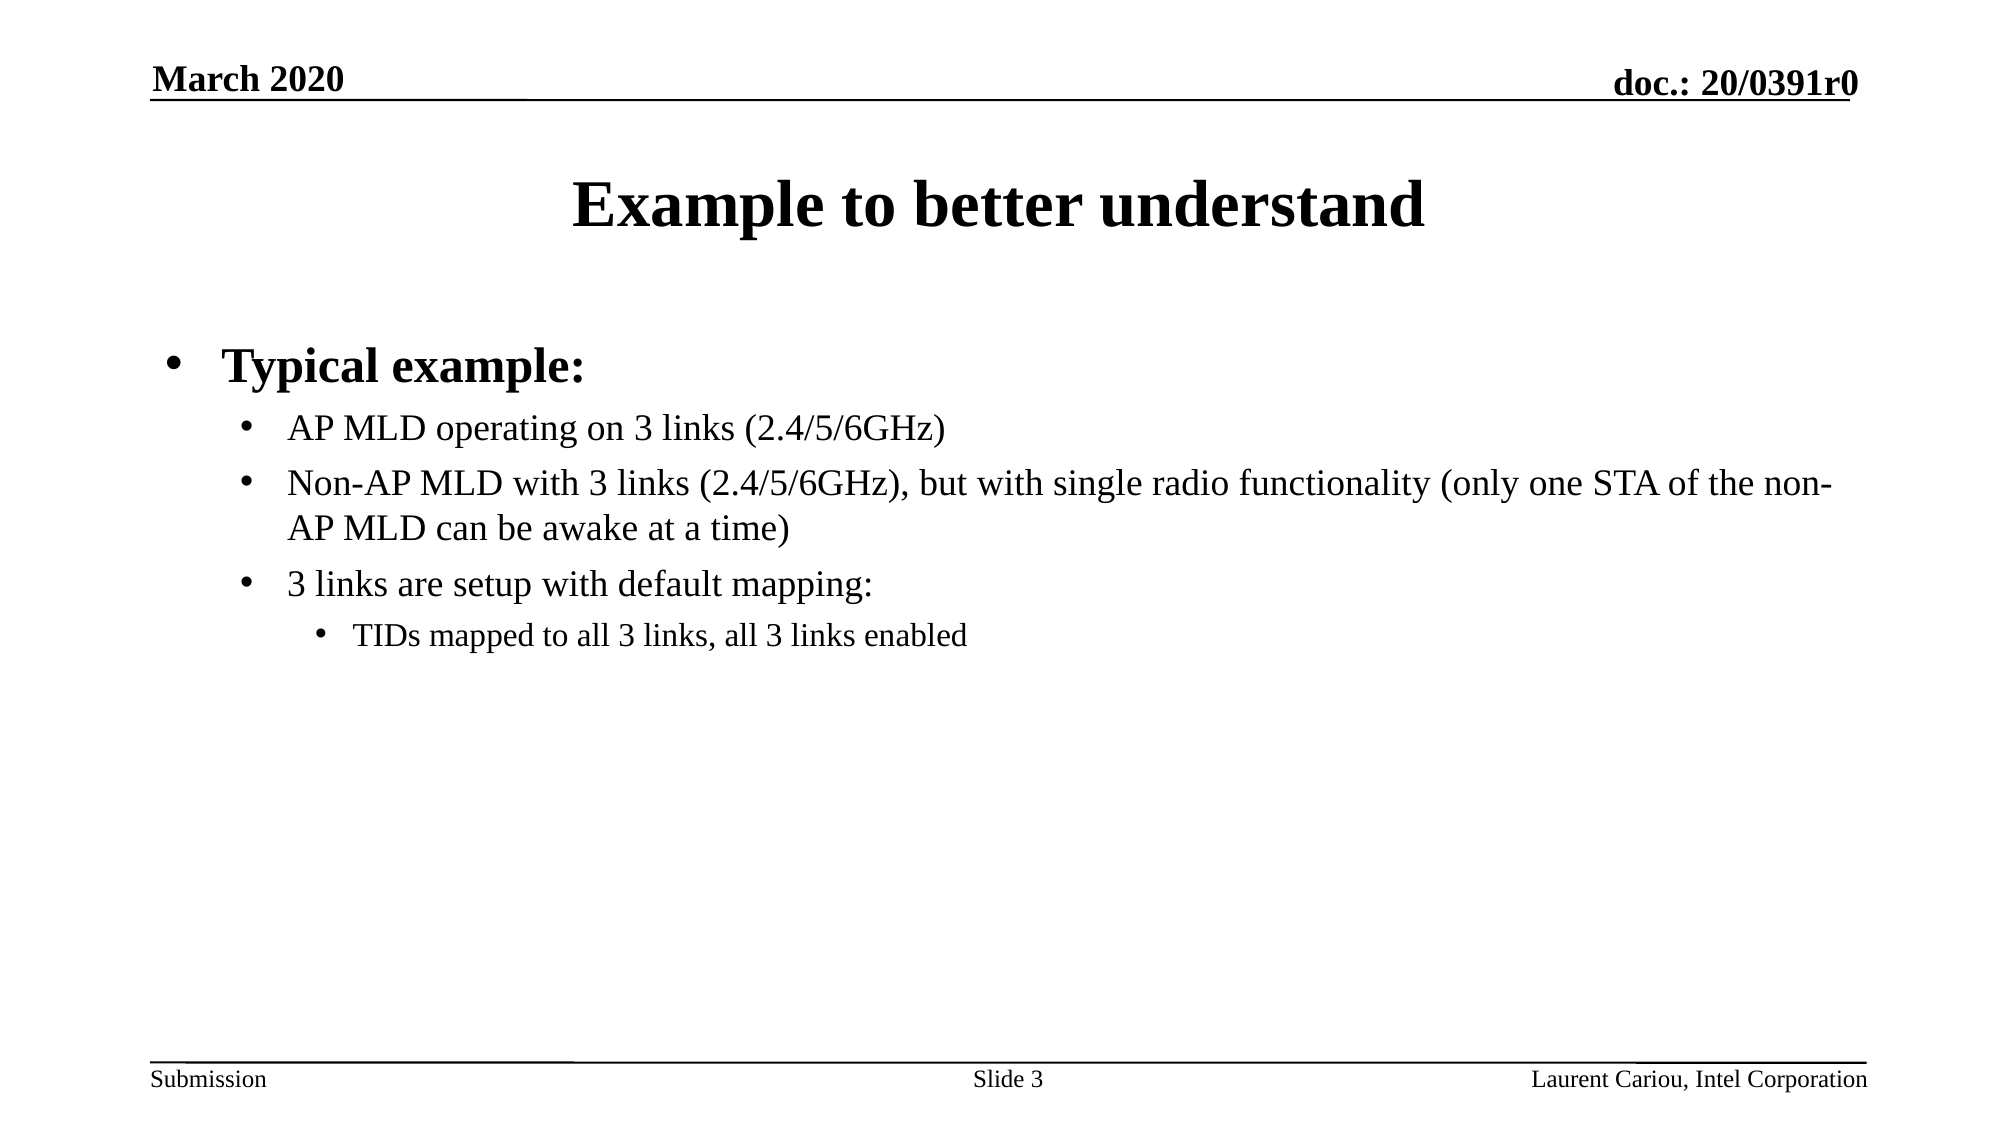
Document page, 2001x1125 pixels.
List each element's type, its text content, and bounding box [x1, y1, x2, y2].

footer Laurent Cariou, Intel Corporation [1171, 1061, 1869, 1093]
list Typical example: AP MLD operating on 3 links (2.4/5/6GHz) Non-AP MLD with 3 links (2.4/5/6GHz), but with single radio functionality (only one STA of the non-AP MLD can be awake at a time) 3 links are setup with default mapping: TIDs mapped to all 3 links, all 3 links enabled [149, 324, 1850, 1000]
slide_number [152, 54, 563, 100]
slide_number Slide 3 [950, 1061, 1067, 1123]
title Example to better understand [149, 112, 1850, 288]
